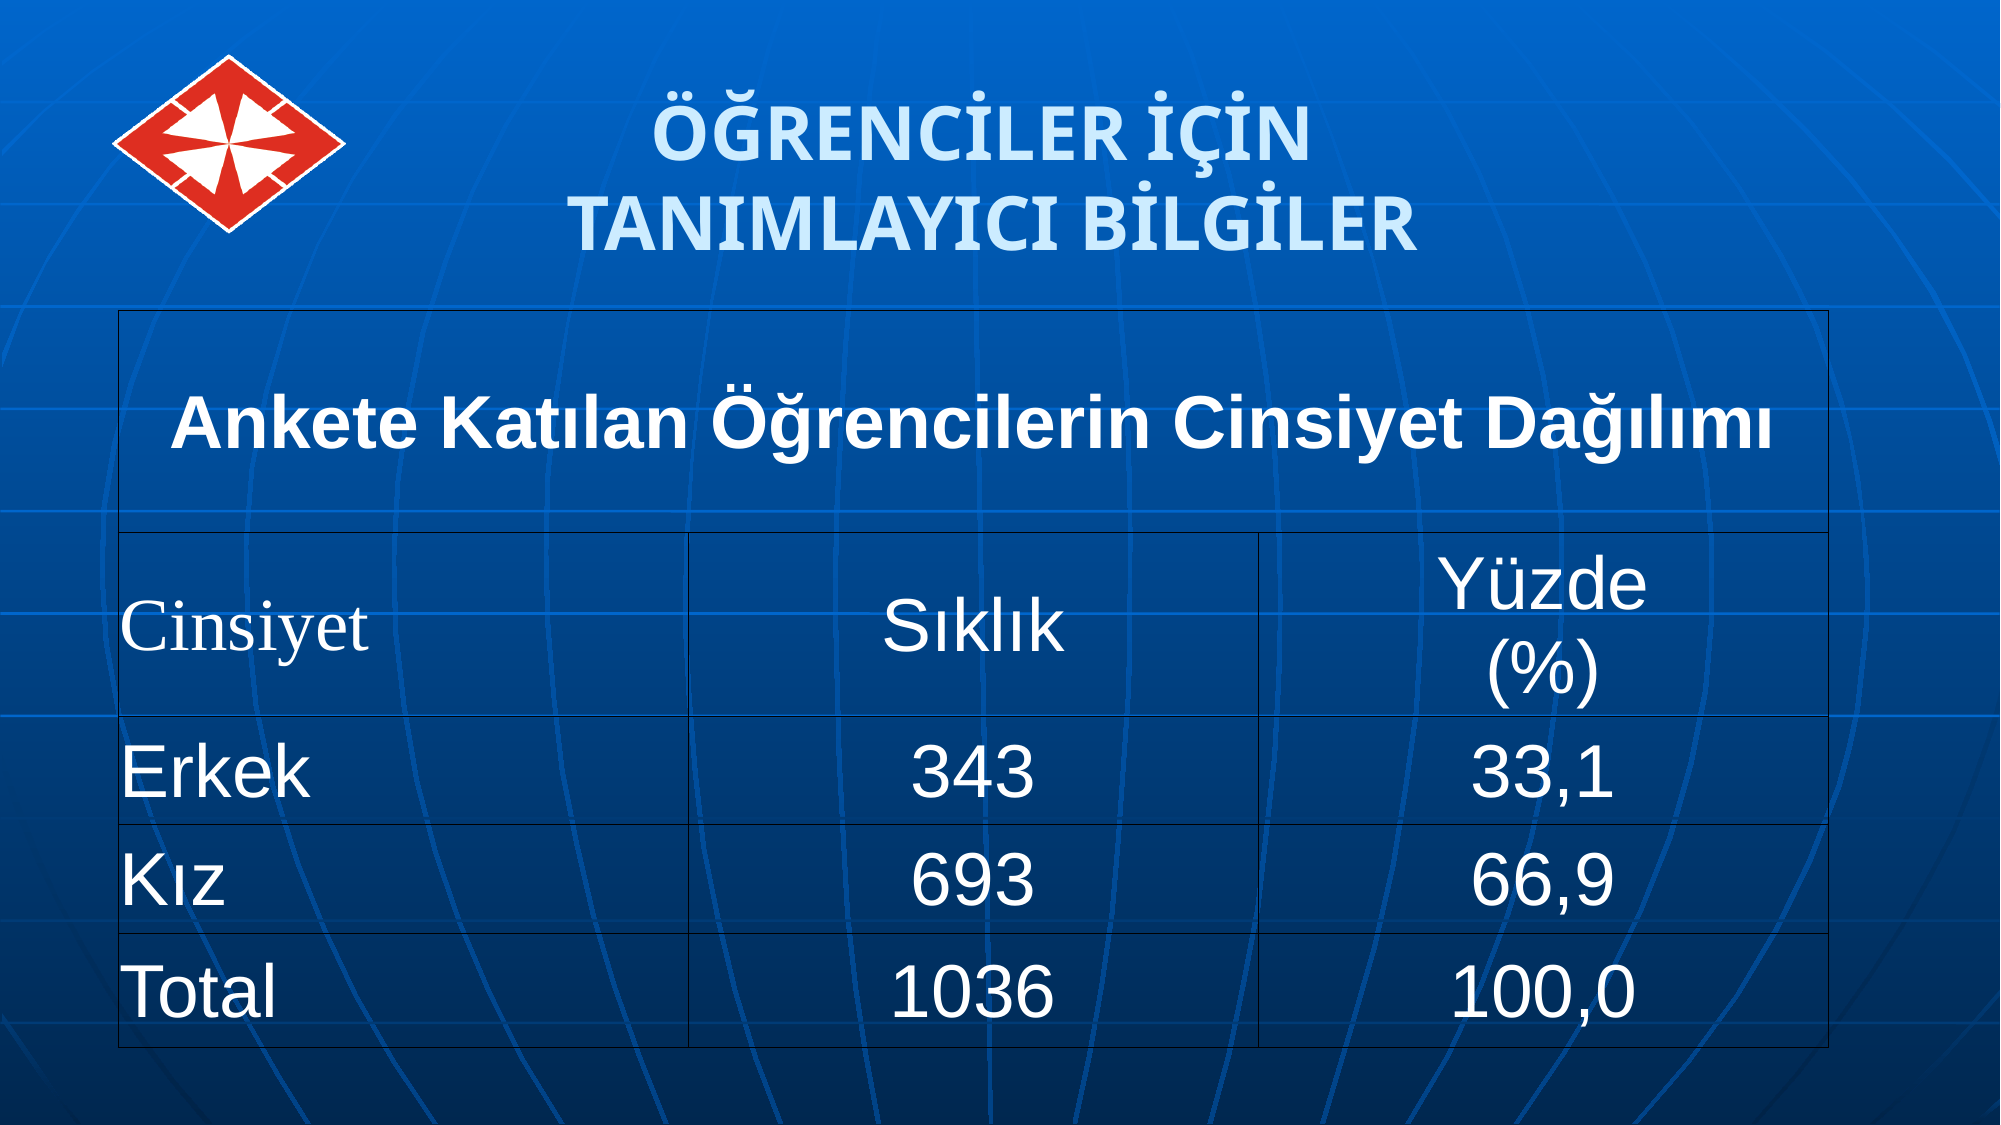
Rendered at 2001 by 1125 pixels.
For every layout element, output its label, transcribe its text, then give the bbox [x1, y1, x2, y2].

table_cell 693 [689, 825, 1258, 933]
table_cell 33,1 [1259, 717, 1828, 824]
table_cell Erkek [119, 717, 688, 824]
table_cell Kız [119, 825, 688, 933]
table_cell 1036 [689, 934, 1258, 1047]
table_cell Yüzde (%) [1259, 533, 1828, 716]
table_cell 343 [689, 717, 1258, 824]
picture [110, 52, 348, 235]
table_cell Sıklık [689, 533, 1258, 716]
table_cell Total [119, 934, 688, 1047]
table_cell 66,9 [1259, 825, 1828, 933]
table_cell 100,0 [1259, 934, 1828, 1047]
table_header Ankete Katılan Öğrencilerin Cinsiyet Dağılımı [119, 311, 1828, 532]
table_cell Cinsiyet [119, 533, 688, 716]
text_box ÖĞRENCİLER İÇİN TANIMLAYICI BİLGİLER [461, 78, 1524, 209]
